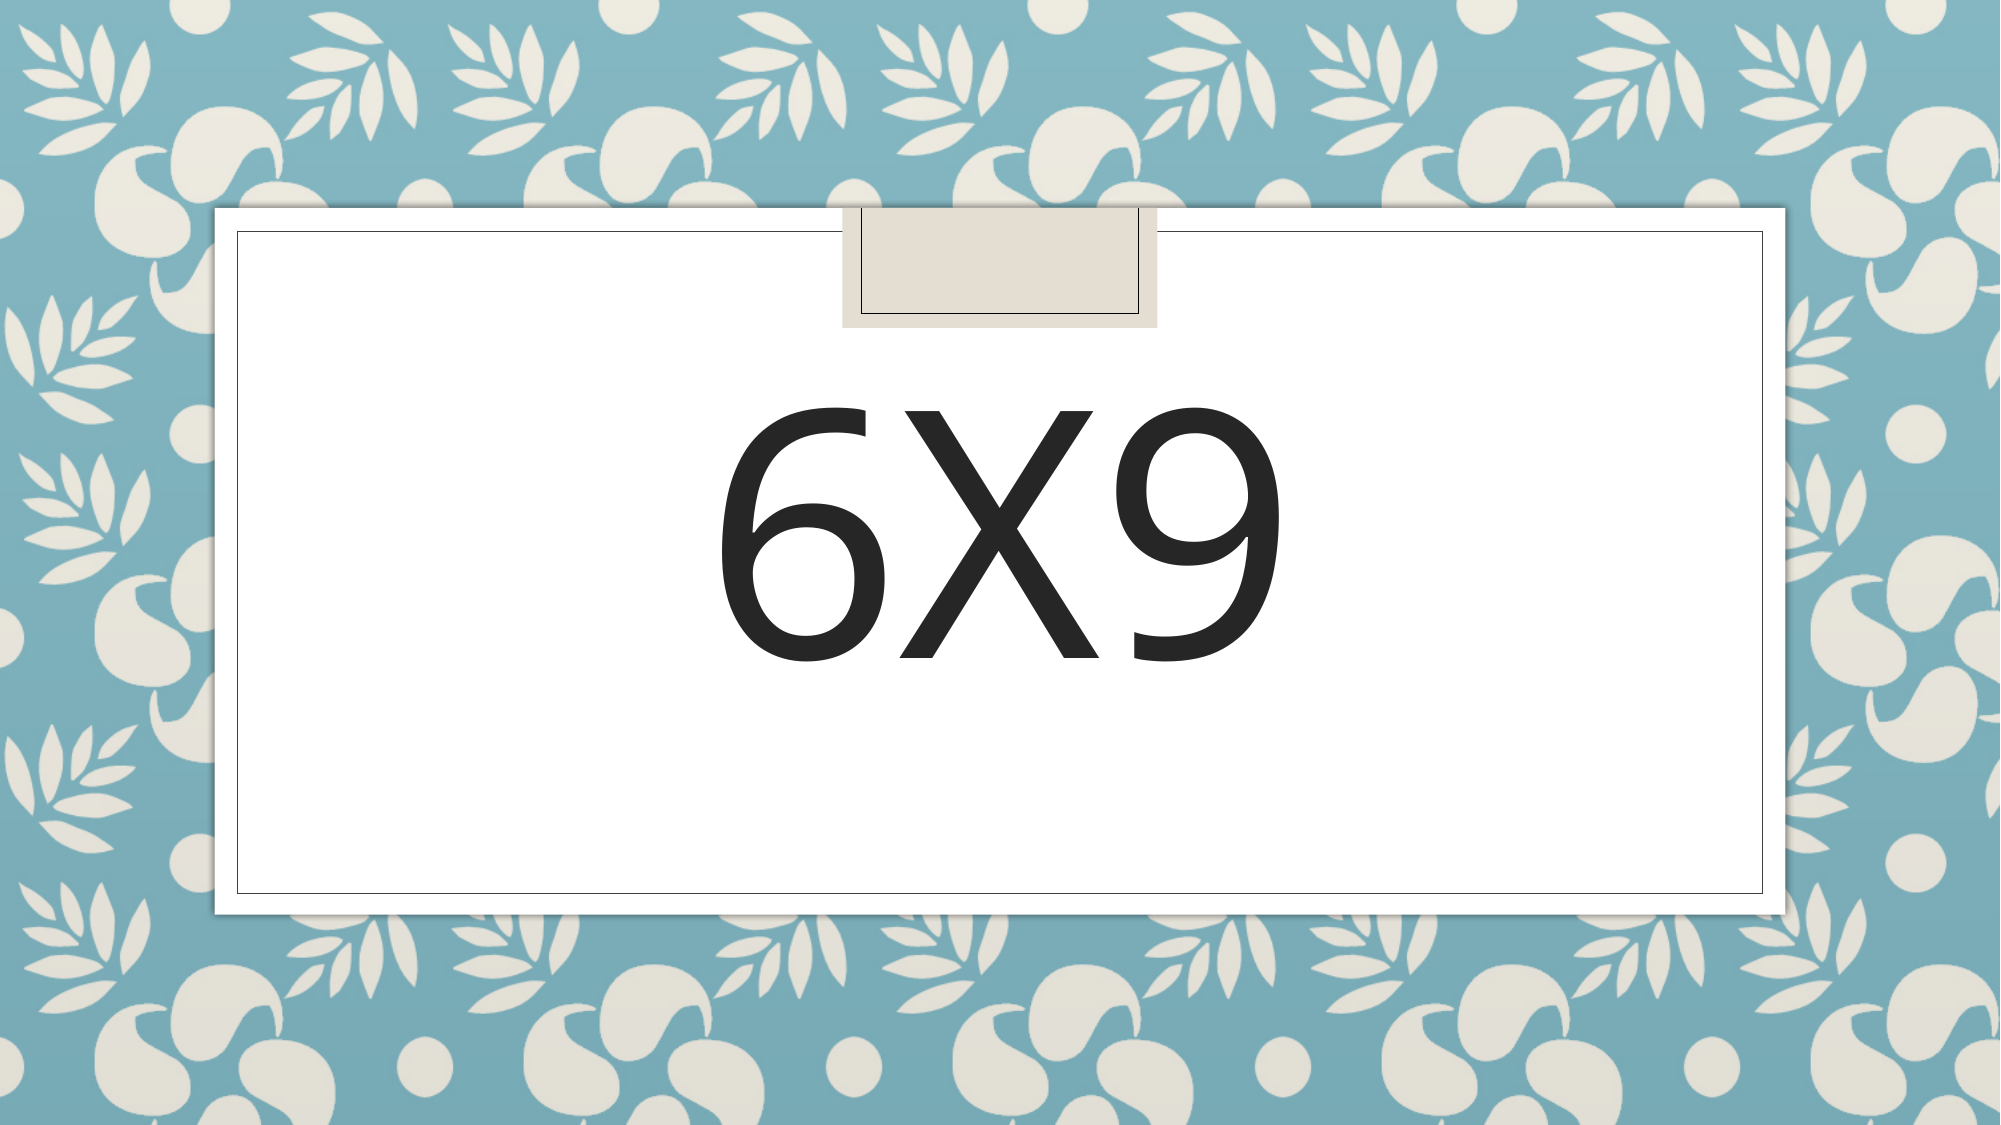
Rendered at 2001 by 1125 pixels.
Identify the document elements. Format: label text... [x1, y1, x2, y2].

title 6x9 [256, 343, 1744, 769]
